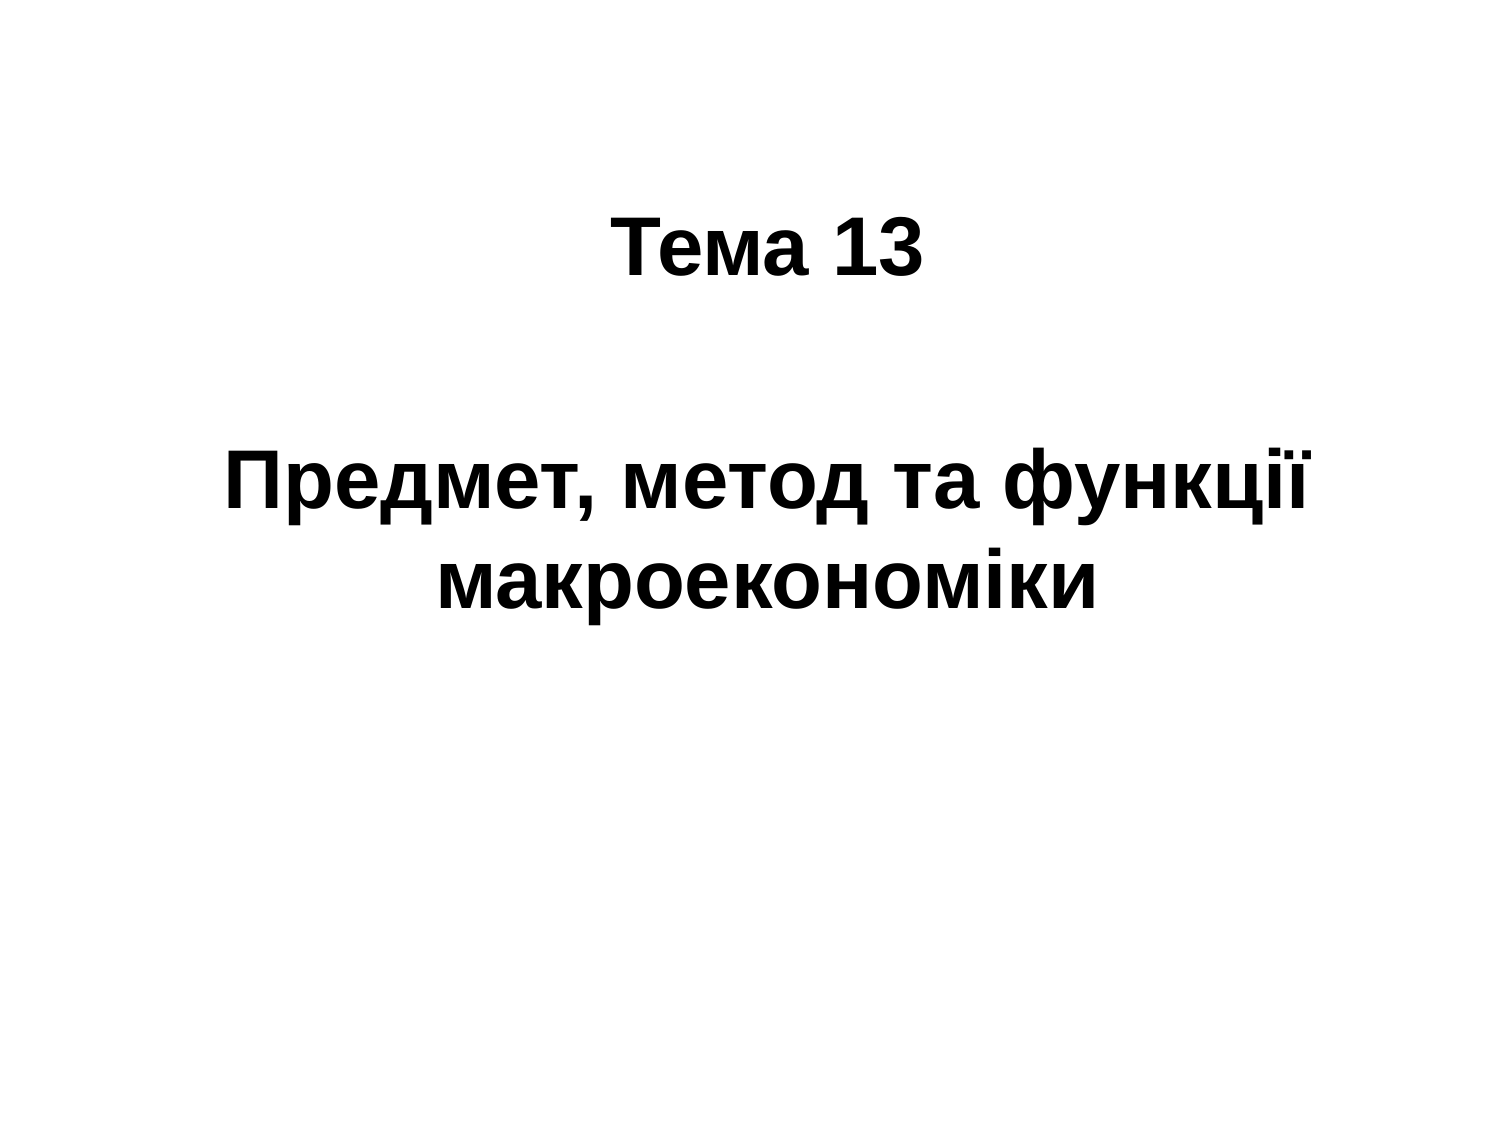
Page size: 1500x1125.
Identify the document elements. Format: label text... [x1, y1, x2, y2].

subtitle Тема 13 Предмет, метод та функції макроекономіки [135, 184, 1400, 925]
